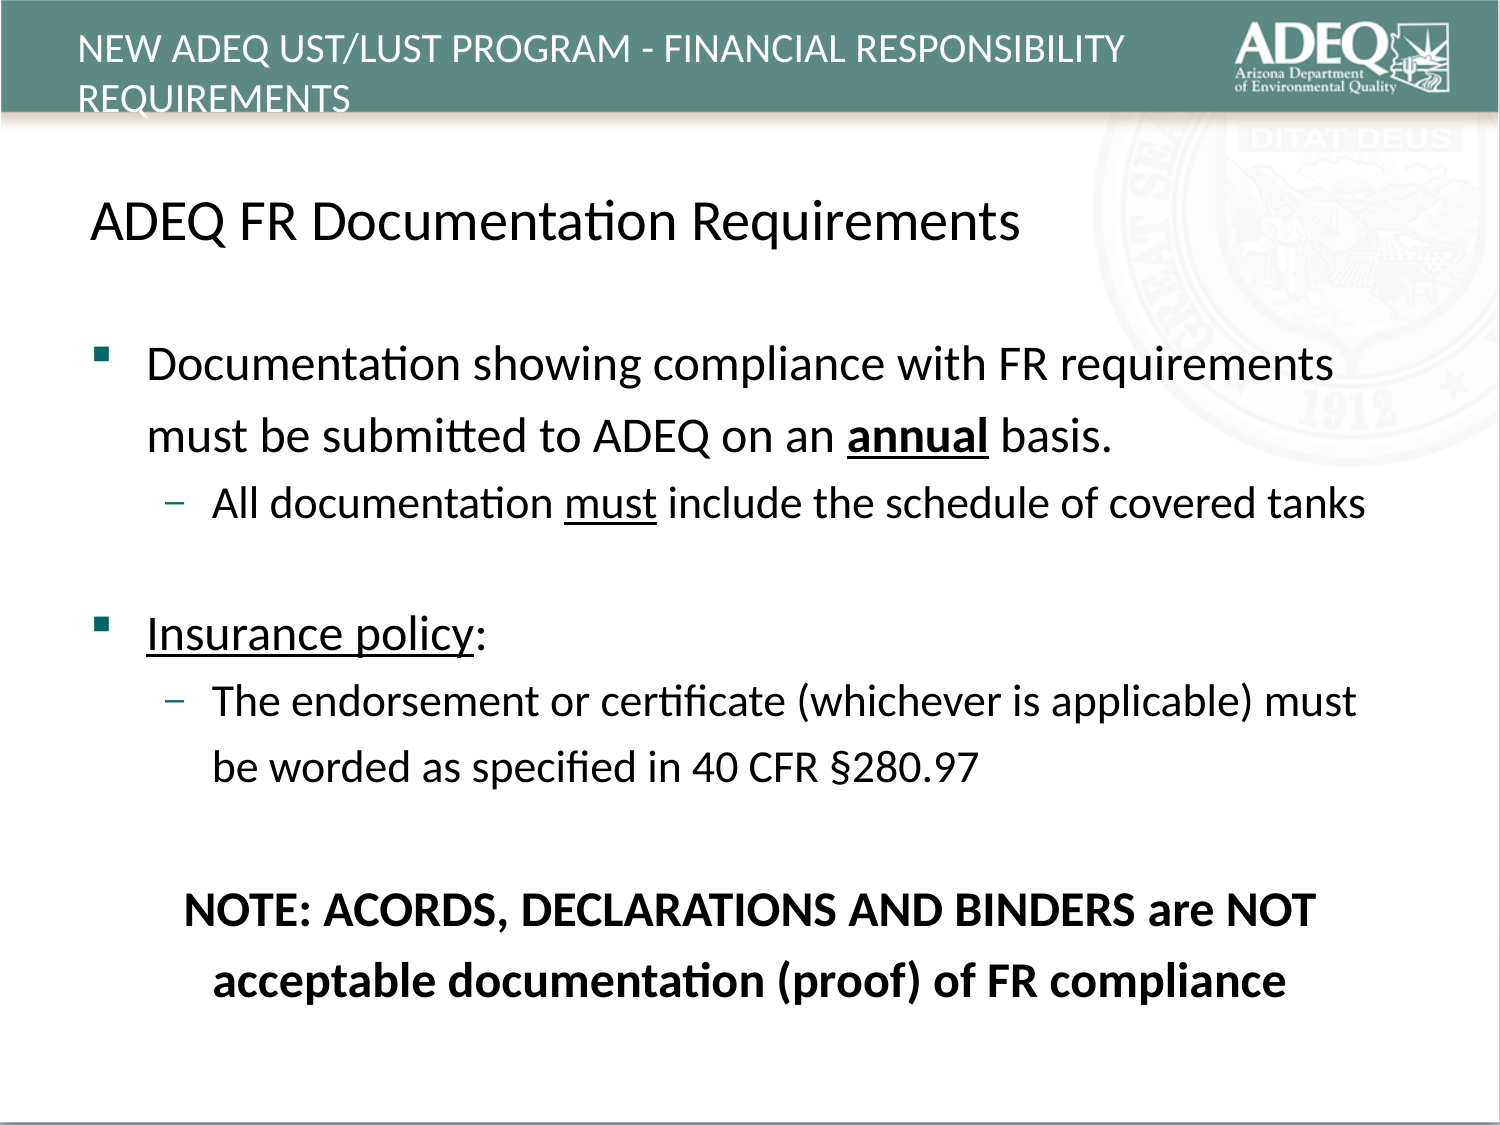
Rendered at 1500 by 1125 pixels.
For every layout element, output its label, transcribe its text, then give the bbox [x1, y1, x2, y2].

picture [0, 0, 1500, 1125]
title NEW ADEQ UST/LUST PROGRAM - FINANCIAL RESPONSIBILITY REQUIREMENTS [62, 37, 1213, 105]
list ADEQ FR Documentation Requirements Documentation showing compliance with FR requirements must be submitted to ADEQ on an annual basis. All documentation must include the schedule of covered tanks Insurance policy: The endorsement or certificate (whichever is applicable) must be worded as specified in 40 CFR §280.97 NOTE: ACORDS, Declarations and Binders are NOT acceptable documentation (proof) of FR compliance [75, 174, 1425, 1063]
